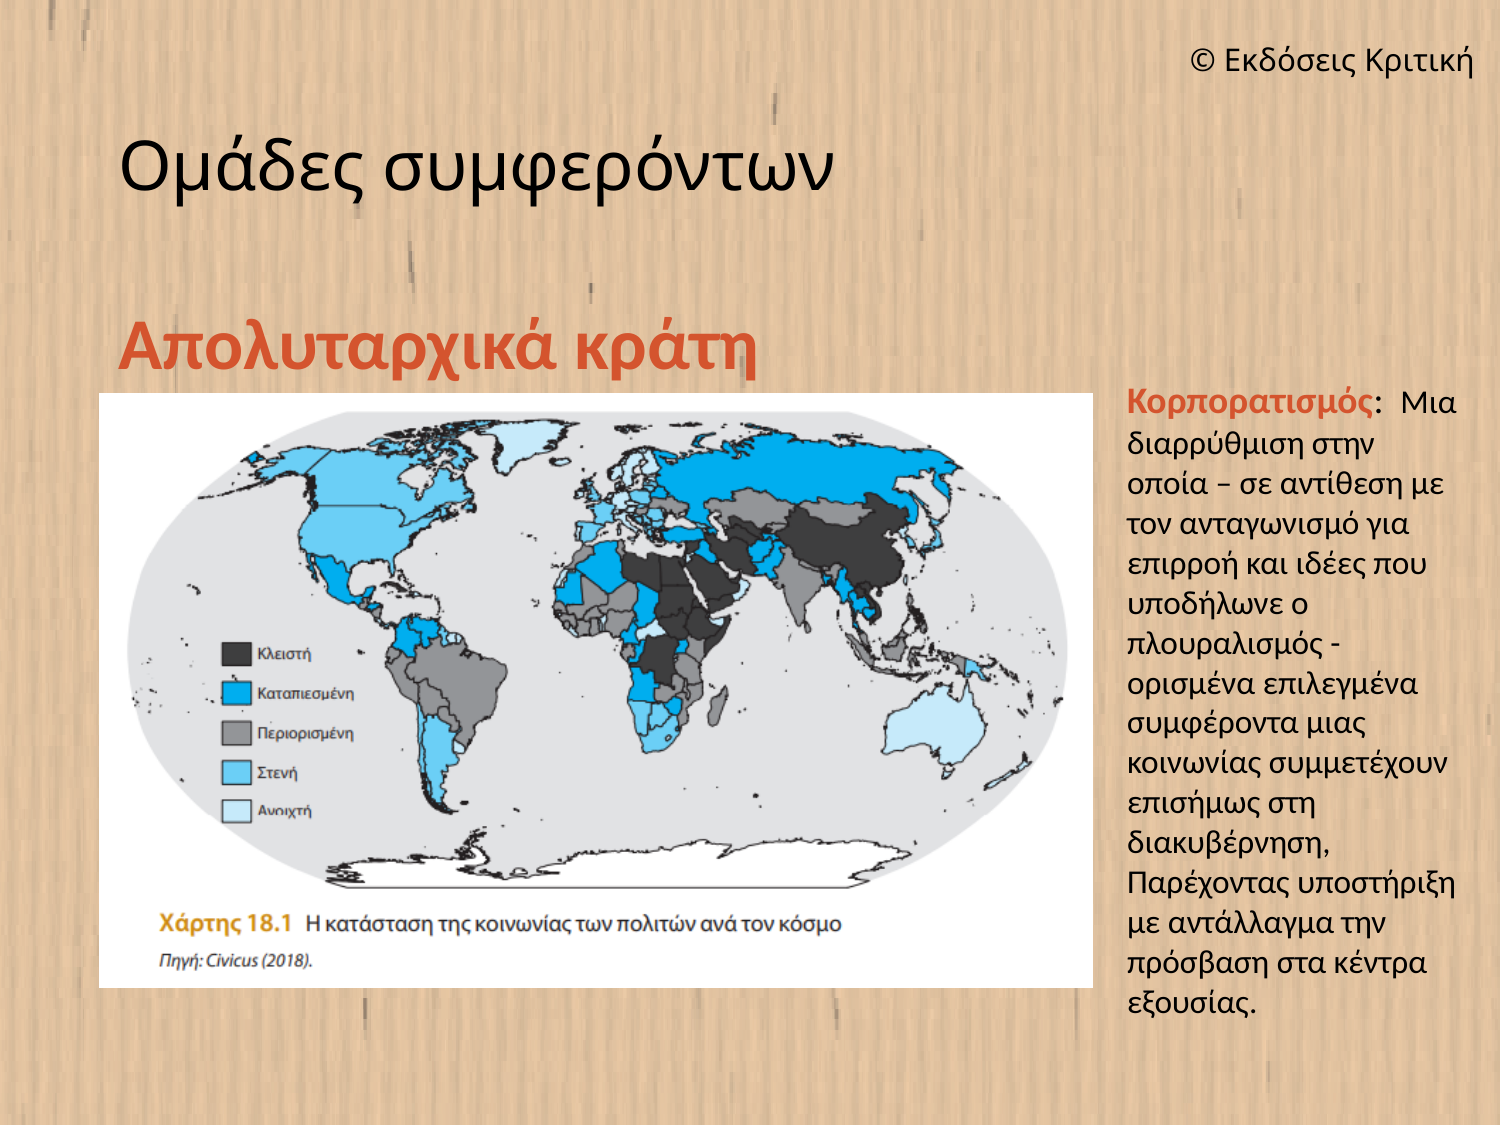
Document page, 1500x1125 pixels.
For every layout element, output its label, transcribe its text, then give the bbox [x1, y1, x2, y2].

picture [0, 0, 1500, 1125]
title Ομάδες συμφερόντων [103, 59, 1397, 278]
list Απολυταρχικά κράτη [103, 299, 1397, 1014]
text_box Κορπορατισμός: Μια διαρρύθμιση στην οποία – σε αντίθεση με τον ανταγωνισμό για επιρροή και ιδέες που υποδήλωνε ο πλουραλισμός - ορισμένα επιλεγμένα συμφέροντα μιας κοινωνίας συμμετέχουν επισήμως στη διακυβέρνηση, Παρέχοντας υποστήριξη με αντάλλαγμα την πρόσβαση στα κέντρα εξουσίας. [1112, 368, 1475, 1028]
